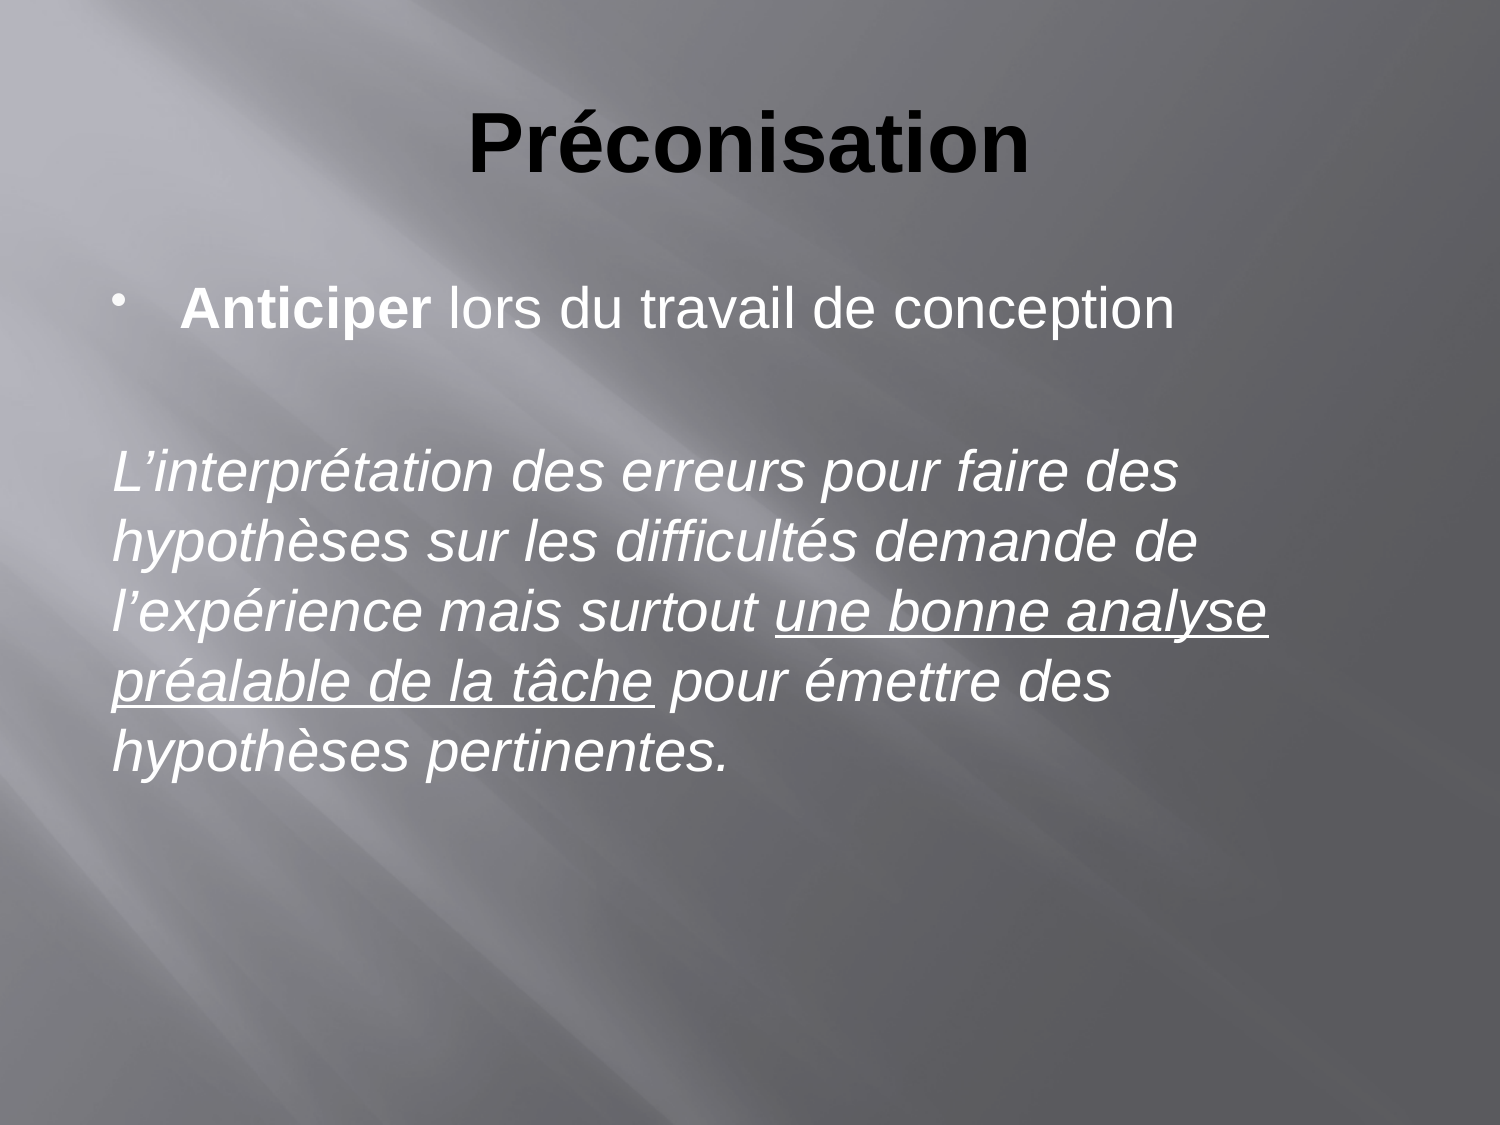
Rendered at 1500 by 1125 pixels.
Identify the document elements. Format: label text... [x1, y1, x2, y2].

title Préconisation [75, 45, 1425, 233]
list Anticiper lors du travail de conception L’interprétation des erreurs pour faire des hypothèses sur les difficultés demande de l’expérience mais surtout une bonne analyse préalable de la tâche pour émettre des hypothèses pertinentes. [75, 262, 1425, 1035]
